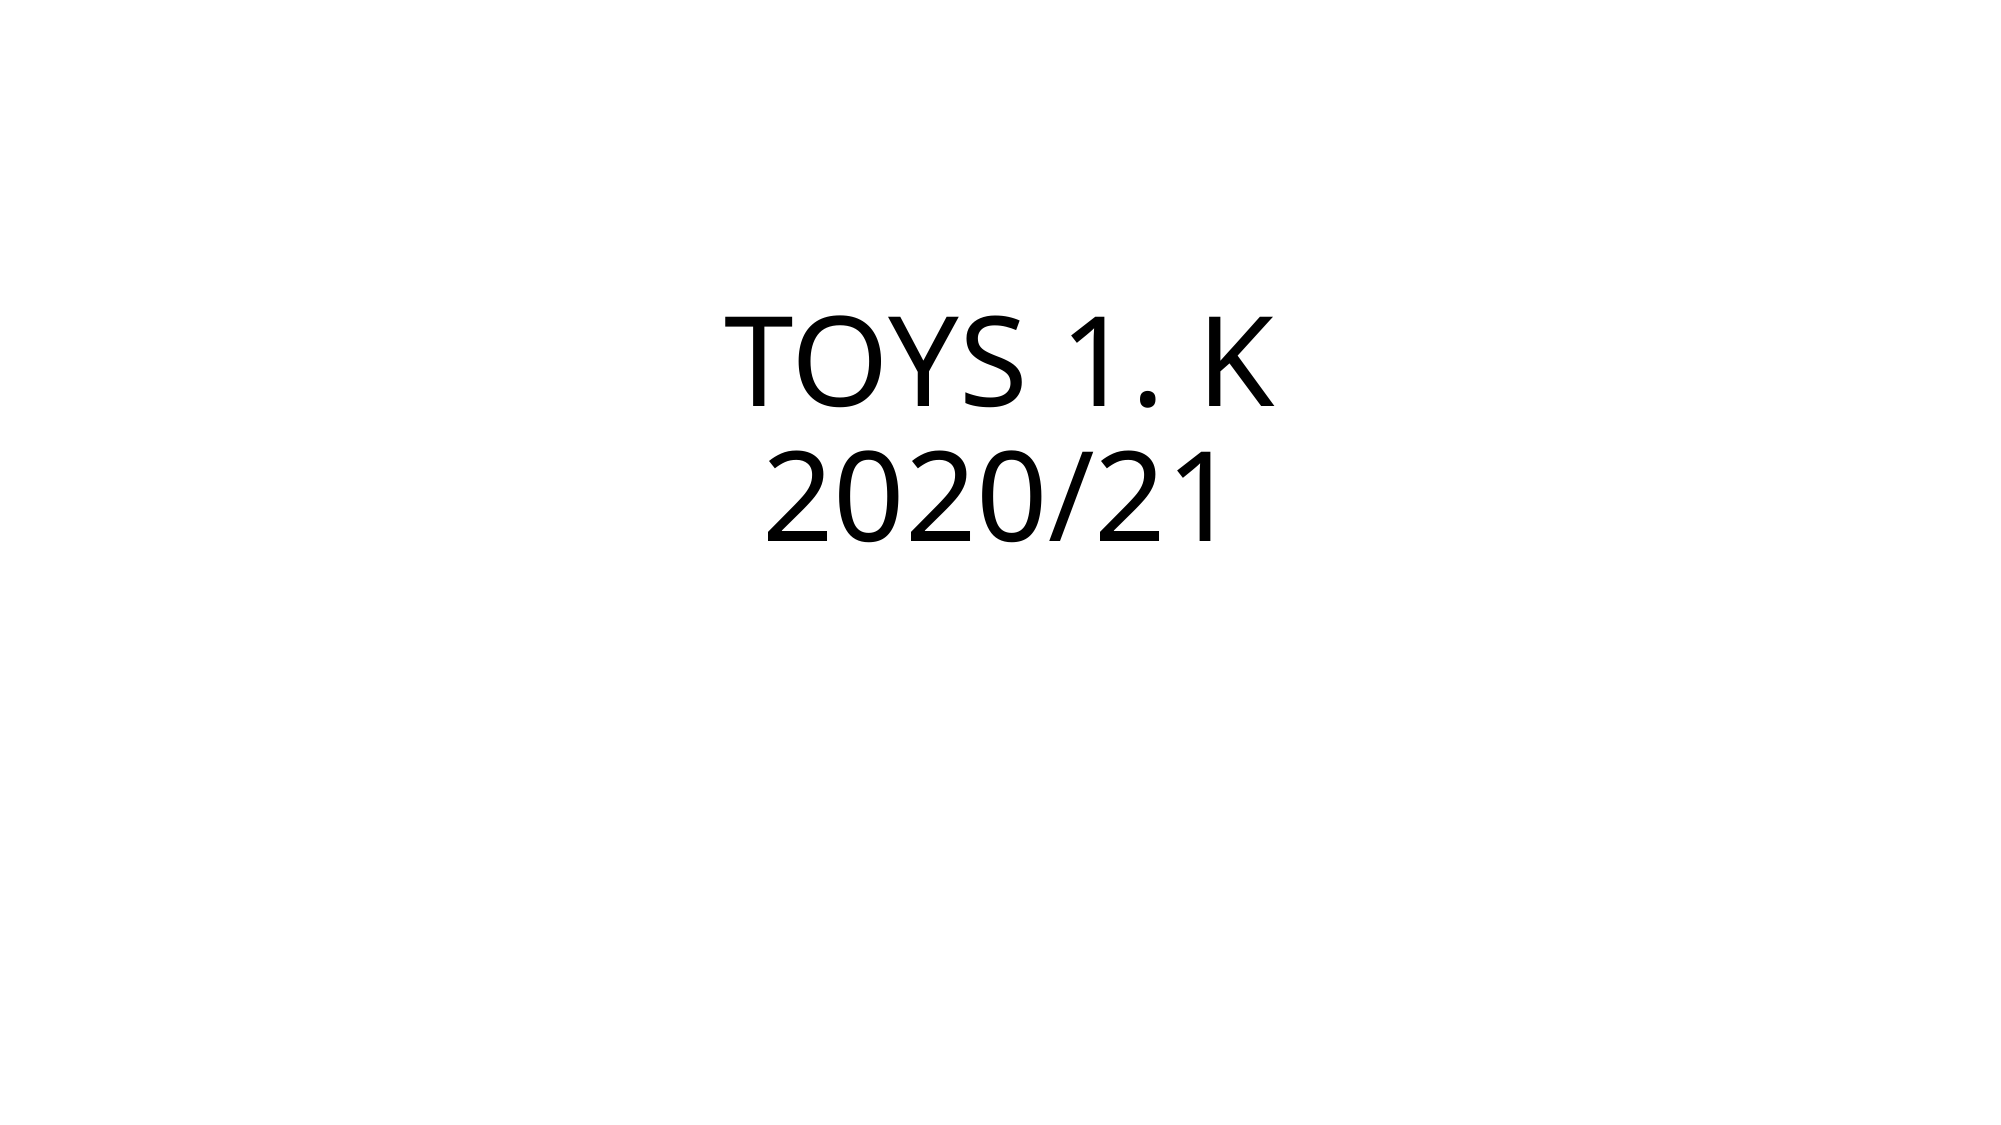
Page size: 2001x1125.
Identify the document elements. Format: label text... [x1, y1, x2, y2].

title TOYS 1. K 2020/21 [249, 184, 1750, 576]
